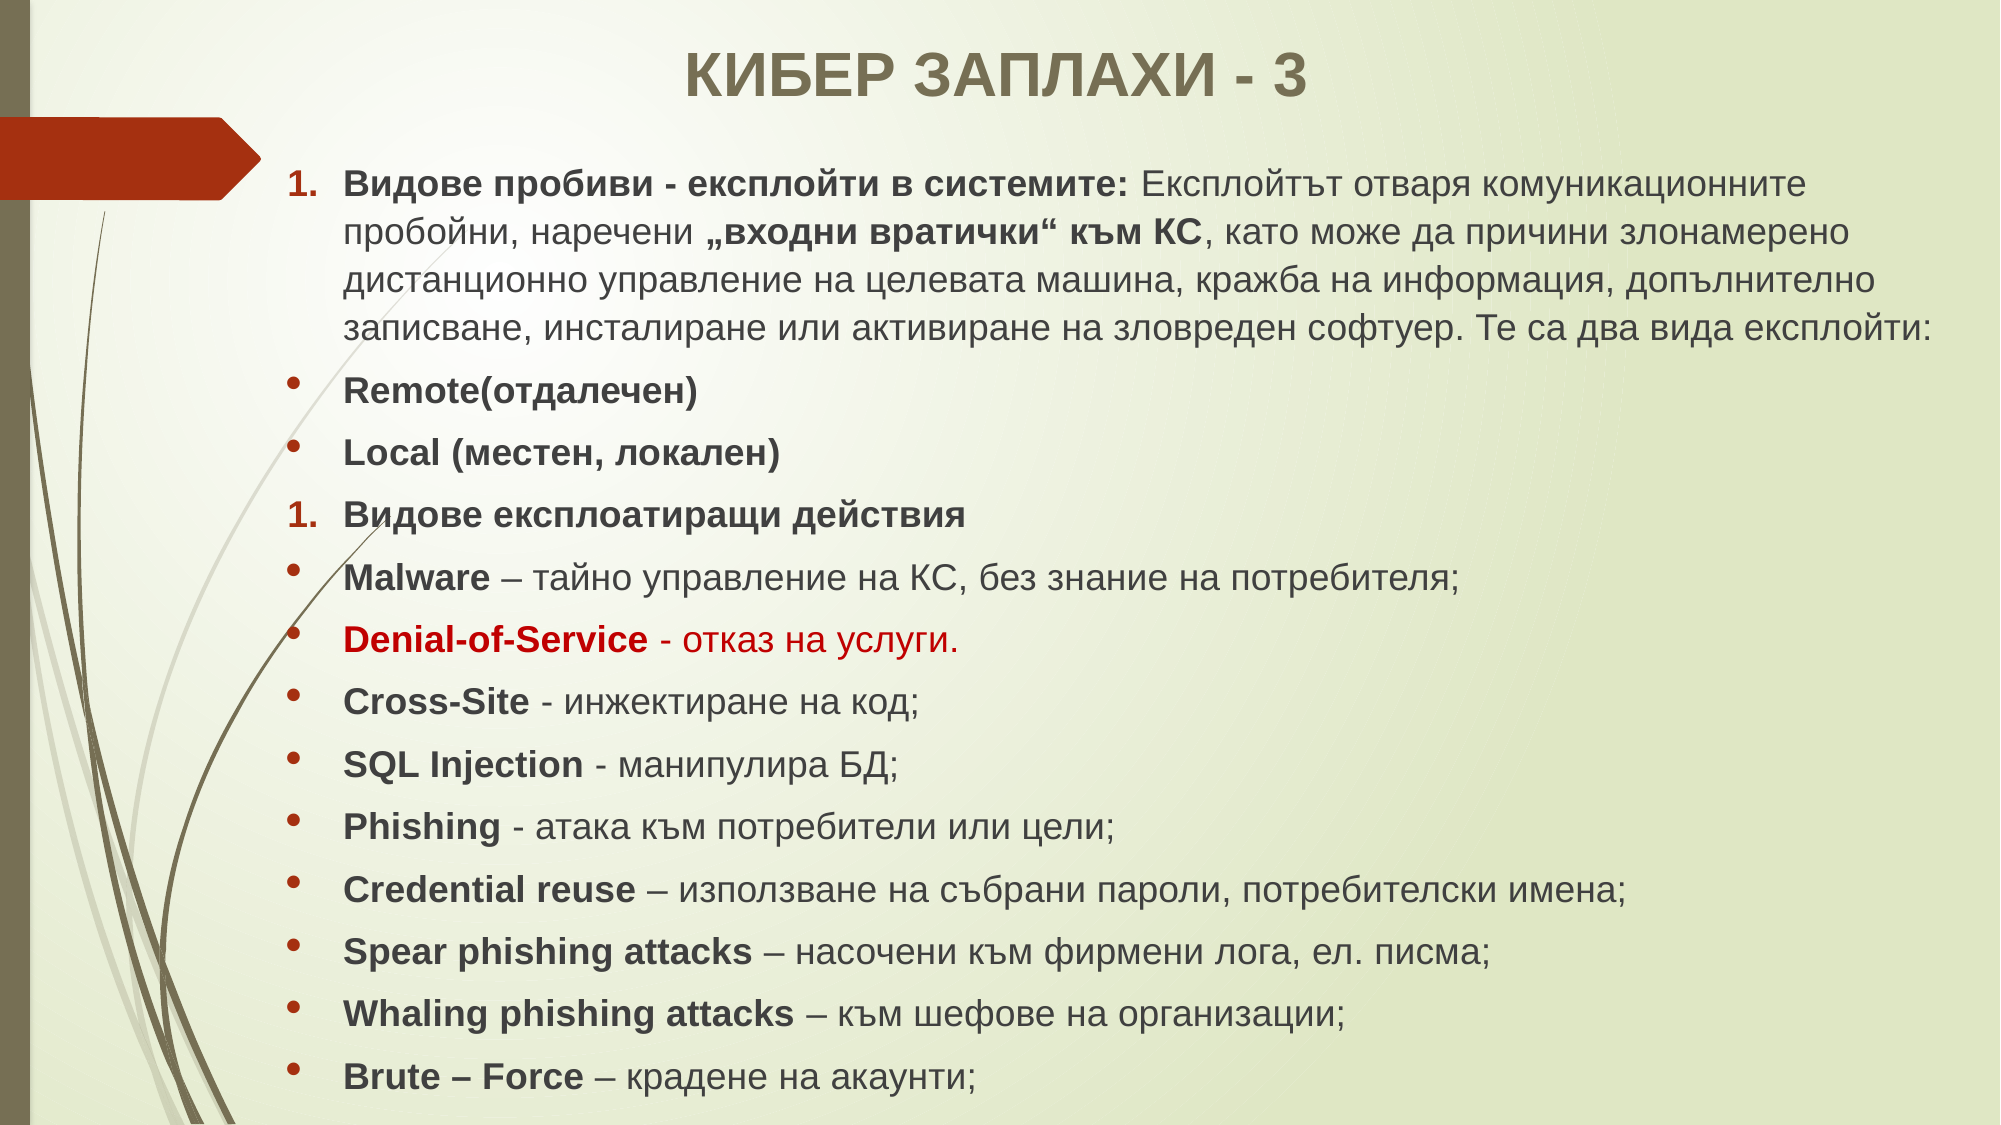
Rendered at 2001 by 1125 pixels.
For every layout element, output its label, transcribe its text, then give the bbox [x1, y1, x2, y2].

list Видове пробиви - експлойти в системите: Експлойтът отваря комуникационните пробойни, наречени „входни вратички“ към КС, като може да причини злонамерено дистанционно управление на целевата машина, кражба на информация, допълнително записване, инсталиране или активиране на зловреден софтуер. Те са два вида експлойти: Remote(отдалечен) Local (местен, локален) Видове експлоатиращи действия Мalware – тайно управление на КС, без знание на потребителя; Denial-of-Service - отказ на услуги. Cross-Site - инжектиране на код; SQL Injection - манипулира БД; Phishing - атака към потребители или цели; Credential reuse – използване на събрани пароли, потребителски имена; Spear phishing attacks – насочени към фирмени лога, ел. писма; Whaling phishing attacks – към шефове на организации; Brute – Force – крадене на акаунти; [272, 148, 2000, 1116]
text_box КИБЕР ЗАПЛАХИ - 3 [670, 26, 1353, 116]
